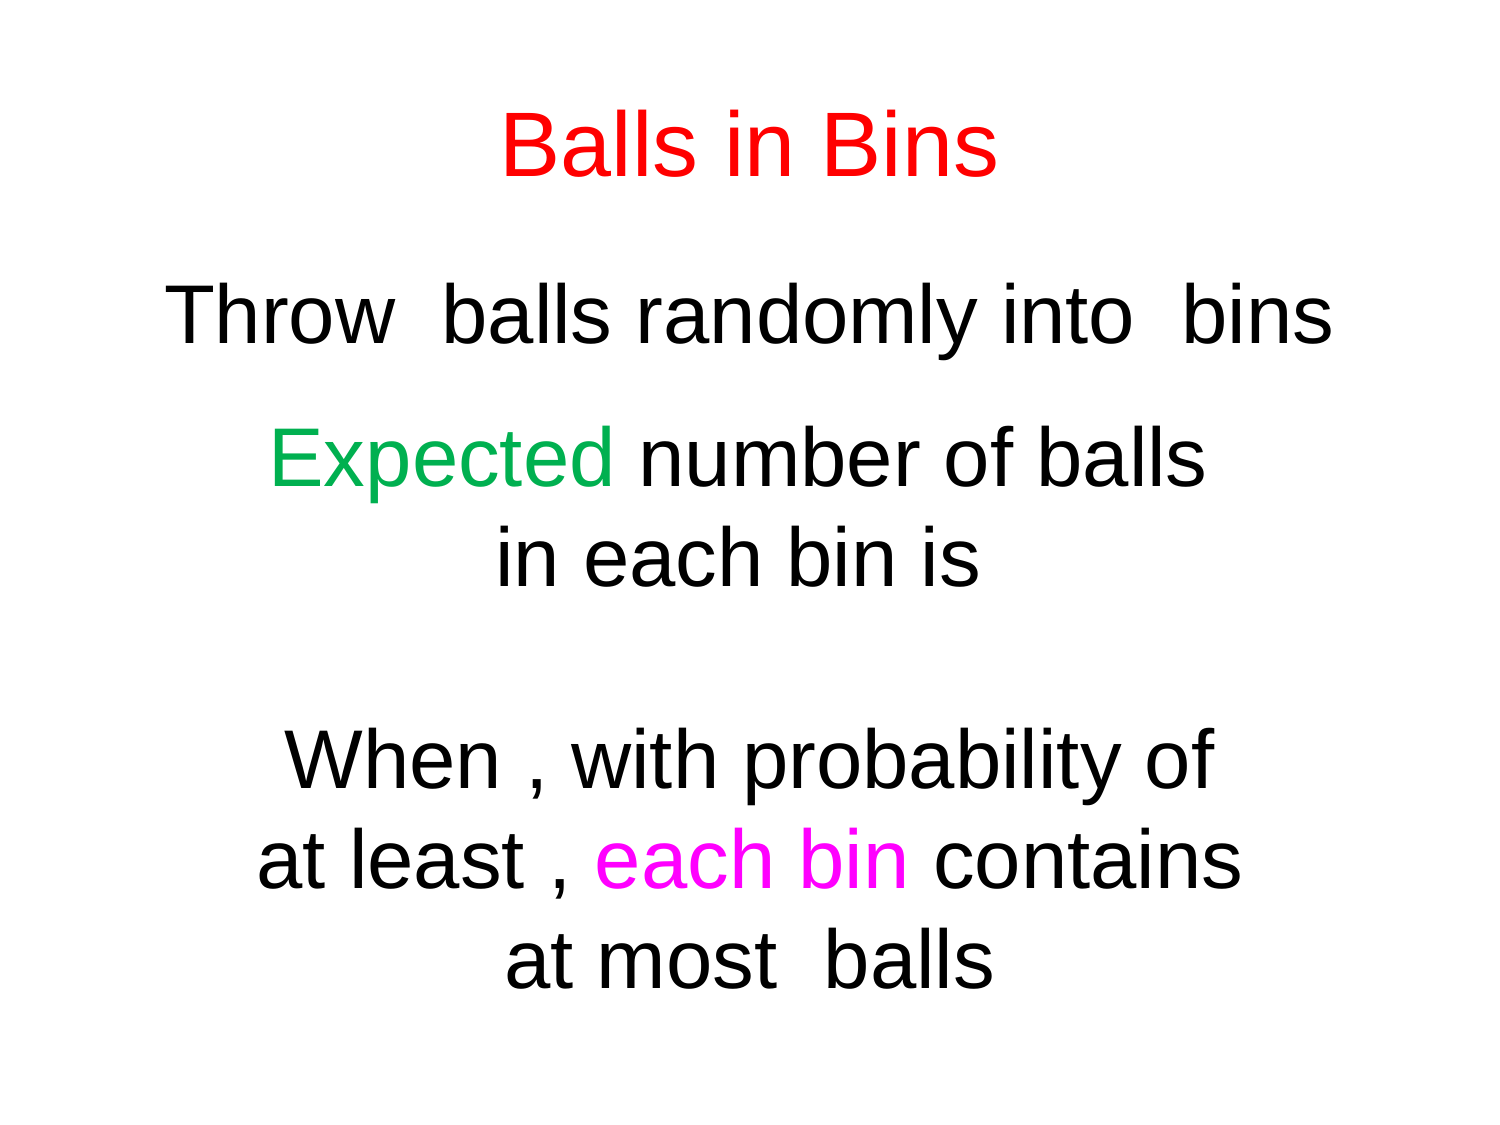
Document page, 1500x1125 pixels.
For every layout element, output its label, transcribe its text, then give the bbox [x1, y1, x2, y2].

text_box Balls in Bins [0, 77, 1500, 203]
